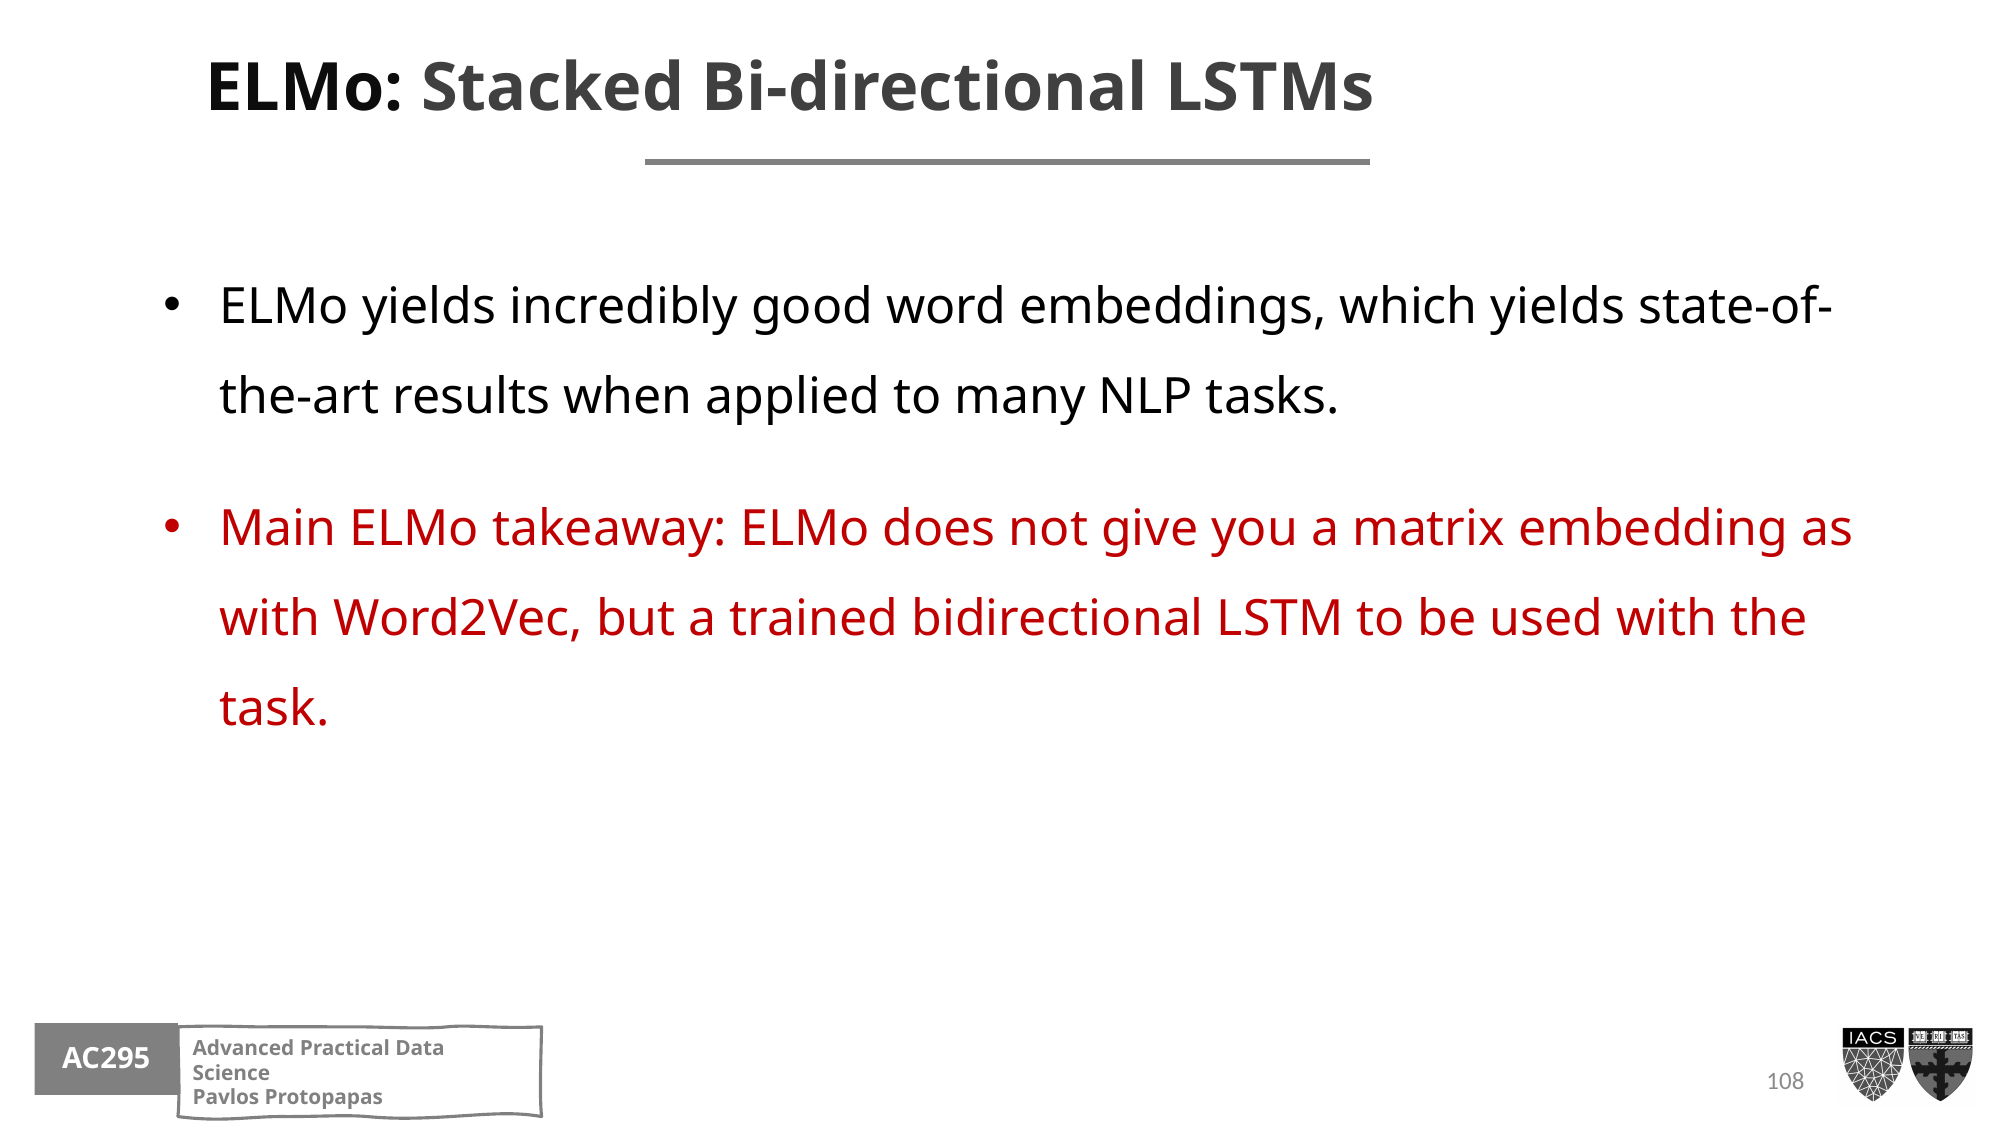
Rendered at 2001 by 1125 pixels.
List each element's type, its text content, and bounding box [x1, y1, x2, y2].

text_box ELMo yields incredibly good word embeddings, which yields state-of-the-art results when applied to many NLP tasks. Main ELMo takeaway: ELMo does not give you a matrix embedding as with Word2Vec, but a trained bidirectional LSTM to be used with the task. [148, 236, 1878, 991]
title ELMo: Stacked Bi-directional LSTMs [56, 36, 1524, 227]
picture [1838, 1023, 1977, 1107]
